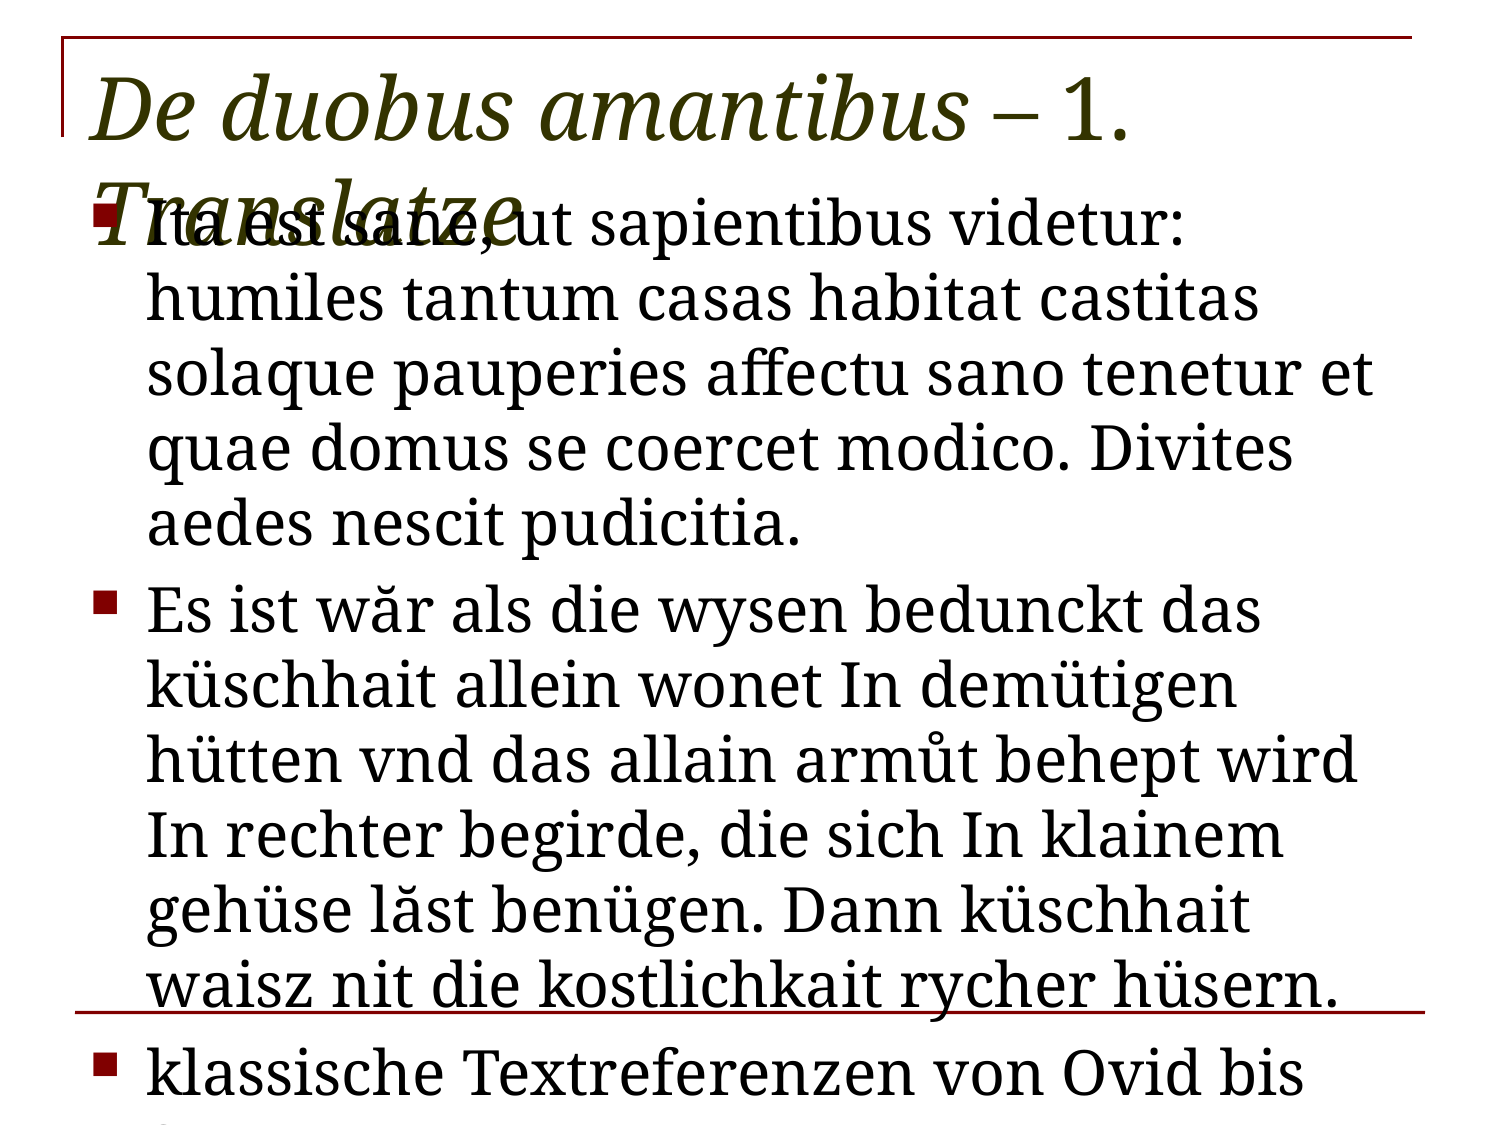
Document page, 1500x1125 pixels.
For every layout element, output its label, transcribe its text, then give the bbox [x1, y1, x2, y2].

title De duobus amantibus – 1. Translatze [74, 45, 1426, 175]
list Ita est sane, ut sapientibus videtur: humiles tantum casas habitat castitas solaque pauperies affectu sano tenetur et quae domus se coercet modico. Divites aedes nescit pudicitia. Es ist wăr als die wysen bedunckt das küschhait allein wonet In demütigen hütten vnd das allain armůt behept wird In rechter begirde, die sich In klainem gehüse lăst benügen. Dann küschhait waisz nit die kostlichkait rycher hüsern. klassische Textreferenzen von Ovid bis Seneca [74, 175, 1426, 1006]
